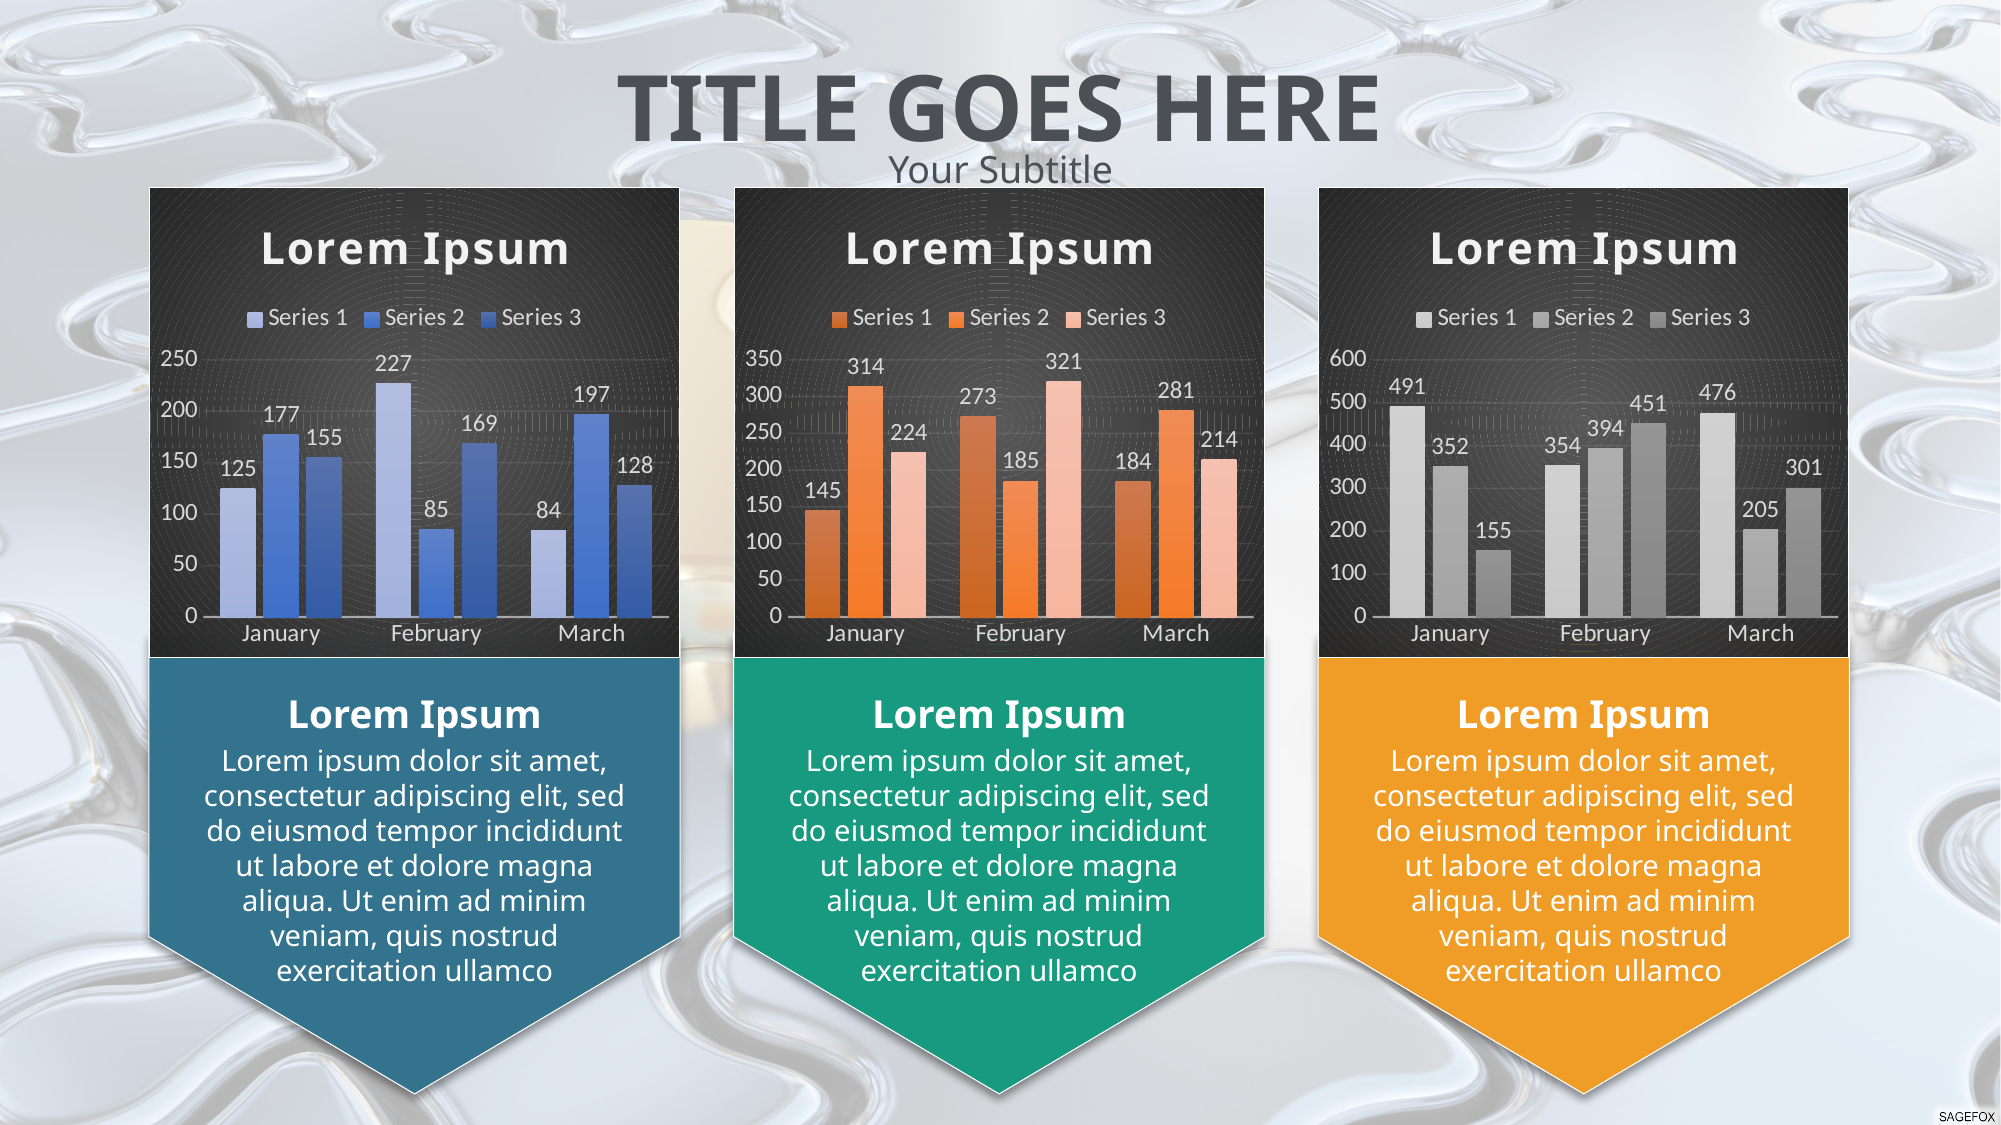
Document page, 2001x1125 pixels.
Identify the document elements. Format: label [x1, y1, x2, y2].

text_box [733, 658, 1265, 1094]
text_box [148, 658, 681, 1094]
picture [1936, 1111, 1997, 1125]
chart [733, 199, 1265, 658]
chart [1318, 186, 1850, 658]
text_box [1318, 658, 1850, 1094]
chart [148, 186, 681, 658]
text_box [548, 42, 1452, 199]
